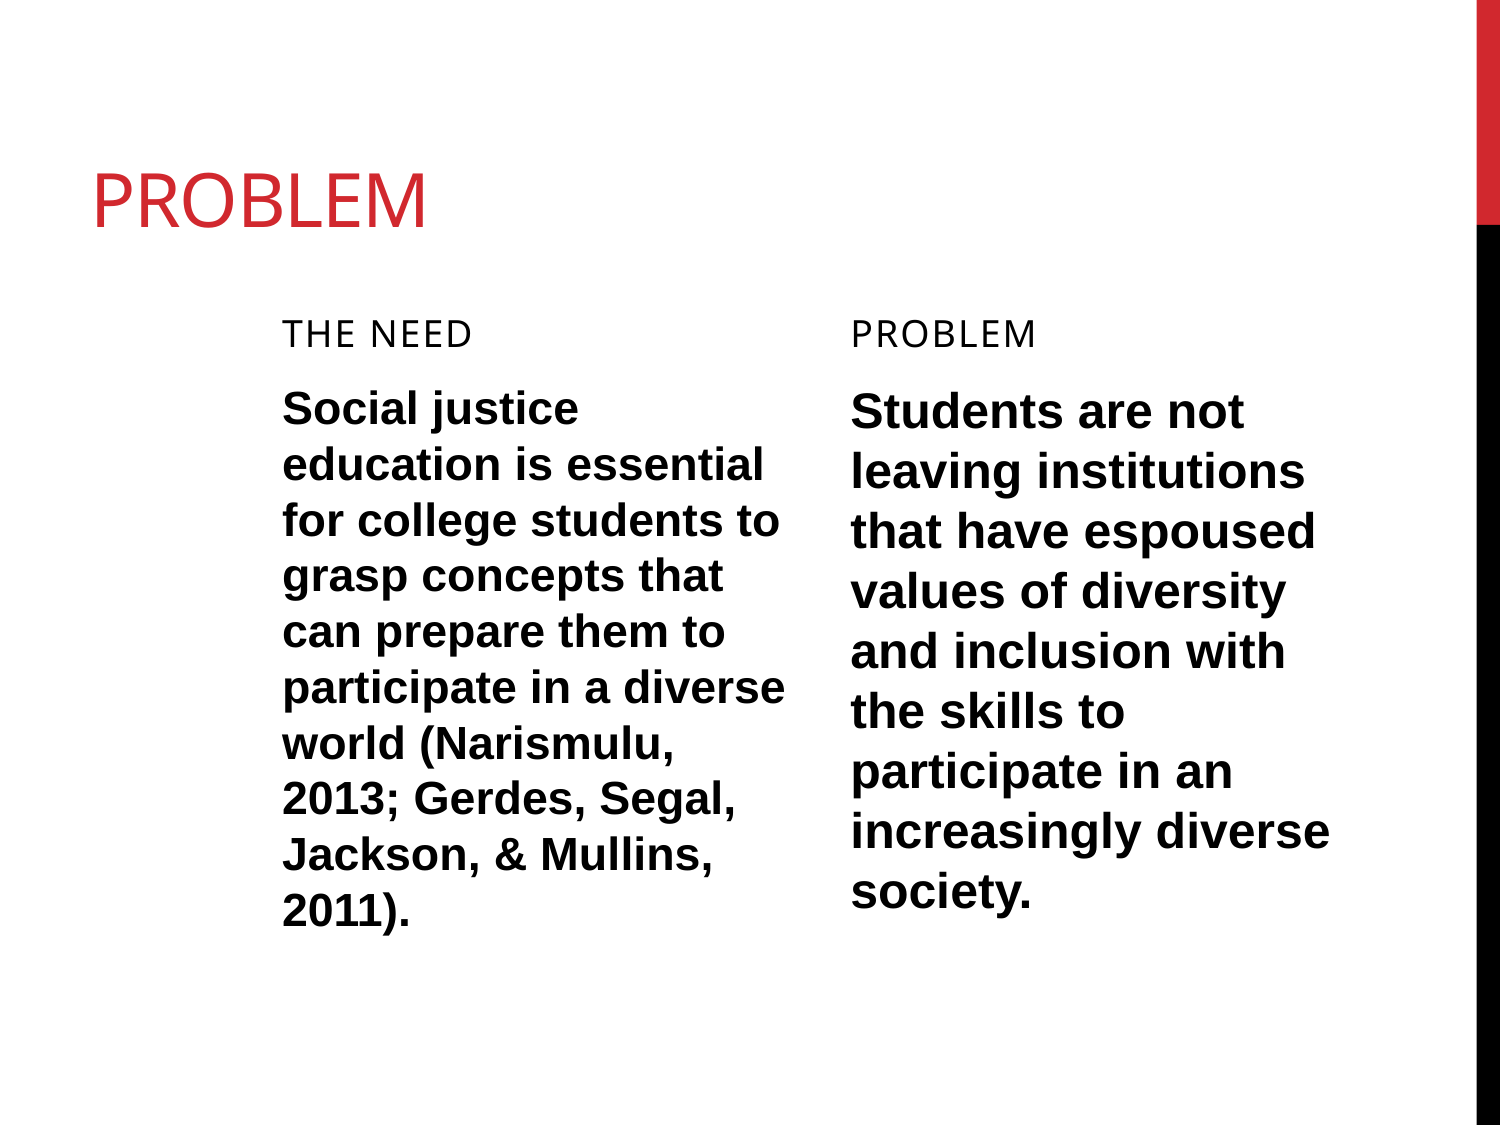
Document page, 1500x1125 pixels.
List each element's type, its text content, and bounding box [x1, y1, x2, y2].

list Problem [835, 258, 1376, 363]
title problem [75, 25, 1025, 250]
list Students are not leaving institutions that have espoused values of diversity and inclusion with the skills to participate in an increasingly diverse society. [835, 370, 1376, 1001]
list The Need [266, 258, 807, 363]
list Social justice education is essential for college students to grasp concepts that can prepare them to participate in a diverse world (Narismulu, 2013; Gerdes, Segal, Jackson, & Mullins, 2011). [266, 370, 807, 1001]
